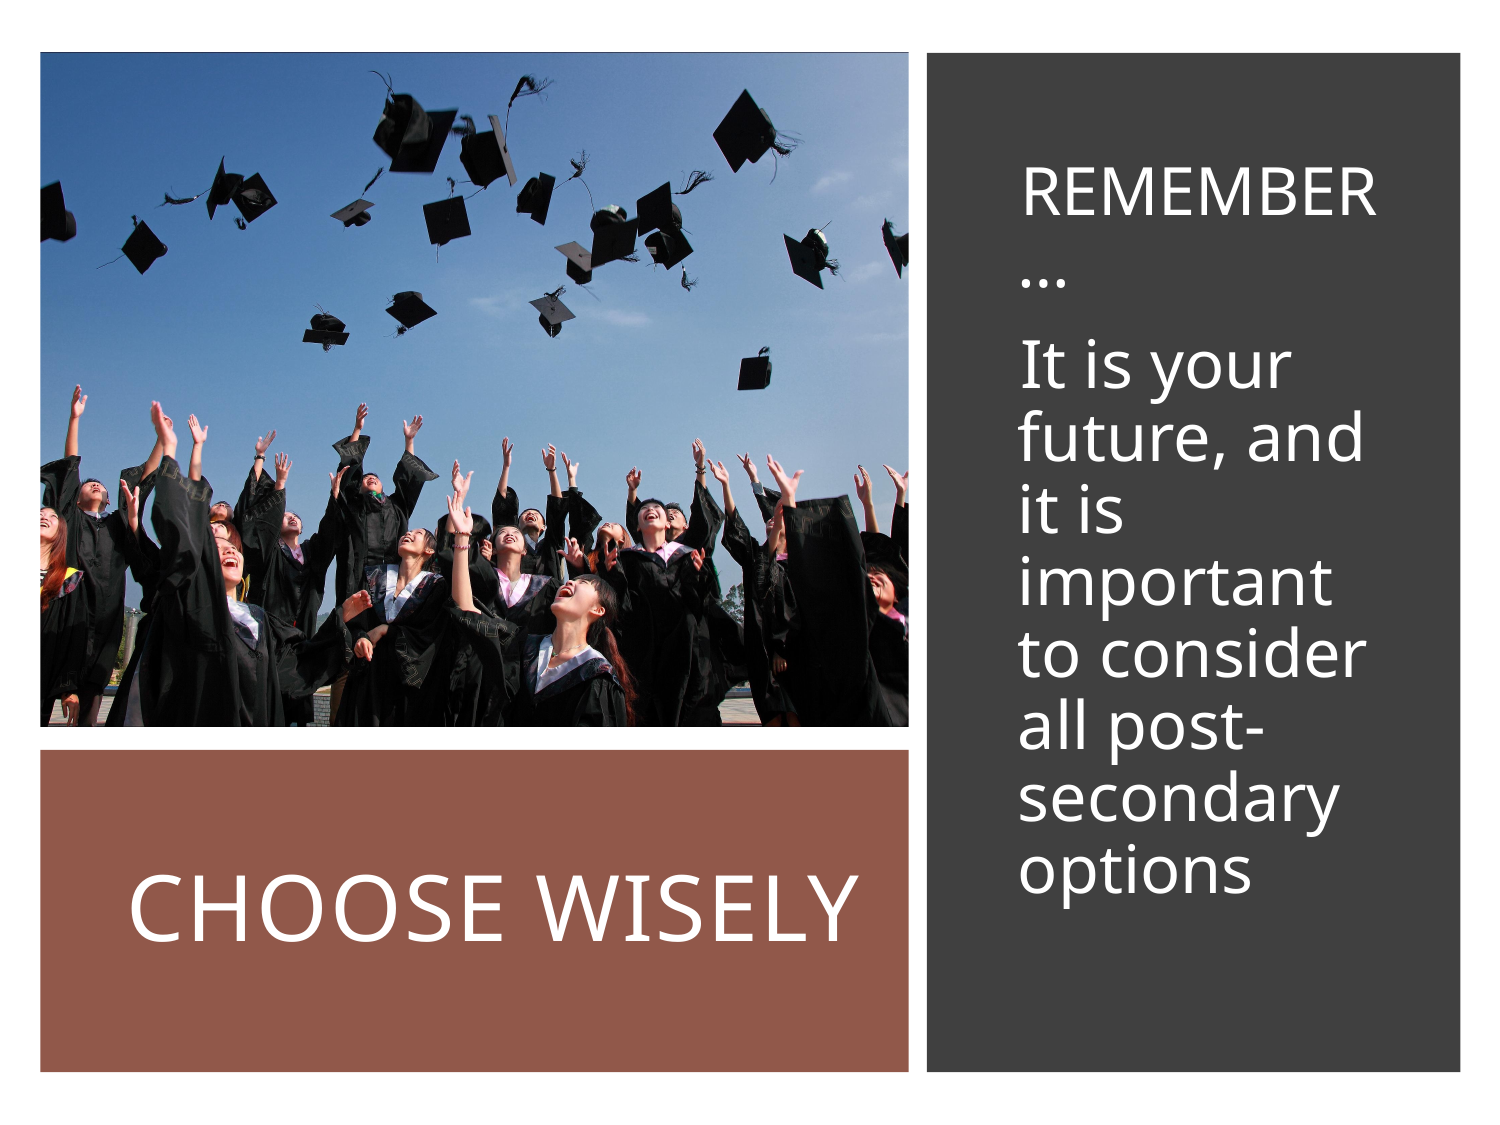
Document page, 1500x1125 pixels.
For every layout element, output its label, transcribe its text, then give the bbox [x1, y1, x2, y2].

title Choose wisely [64, 782, 876, 1049]
text_box [39, 749, 910, 1073]
picture [40, 52, 909, 727]
list REMEMBER… It is your future, and it is important to consider all post-secondary options [987, 150, 1410, 947]
text_box [926, 51, 1462, 1074]
